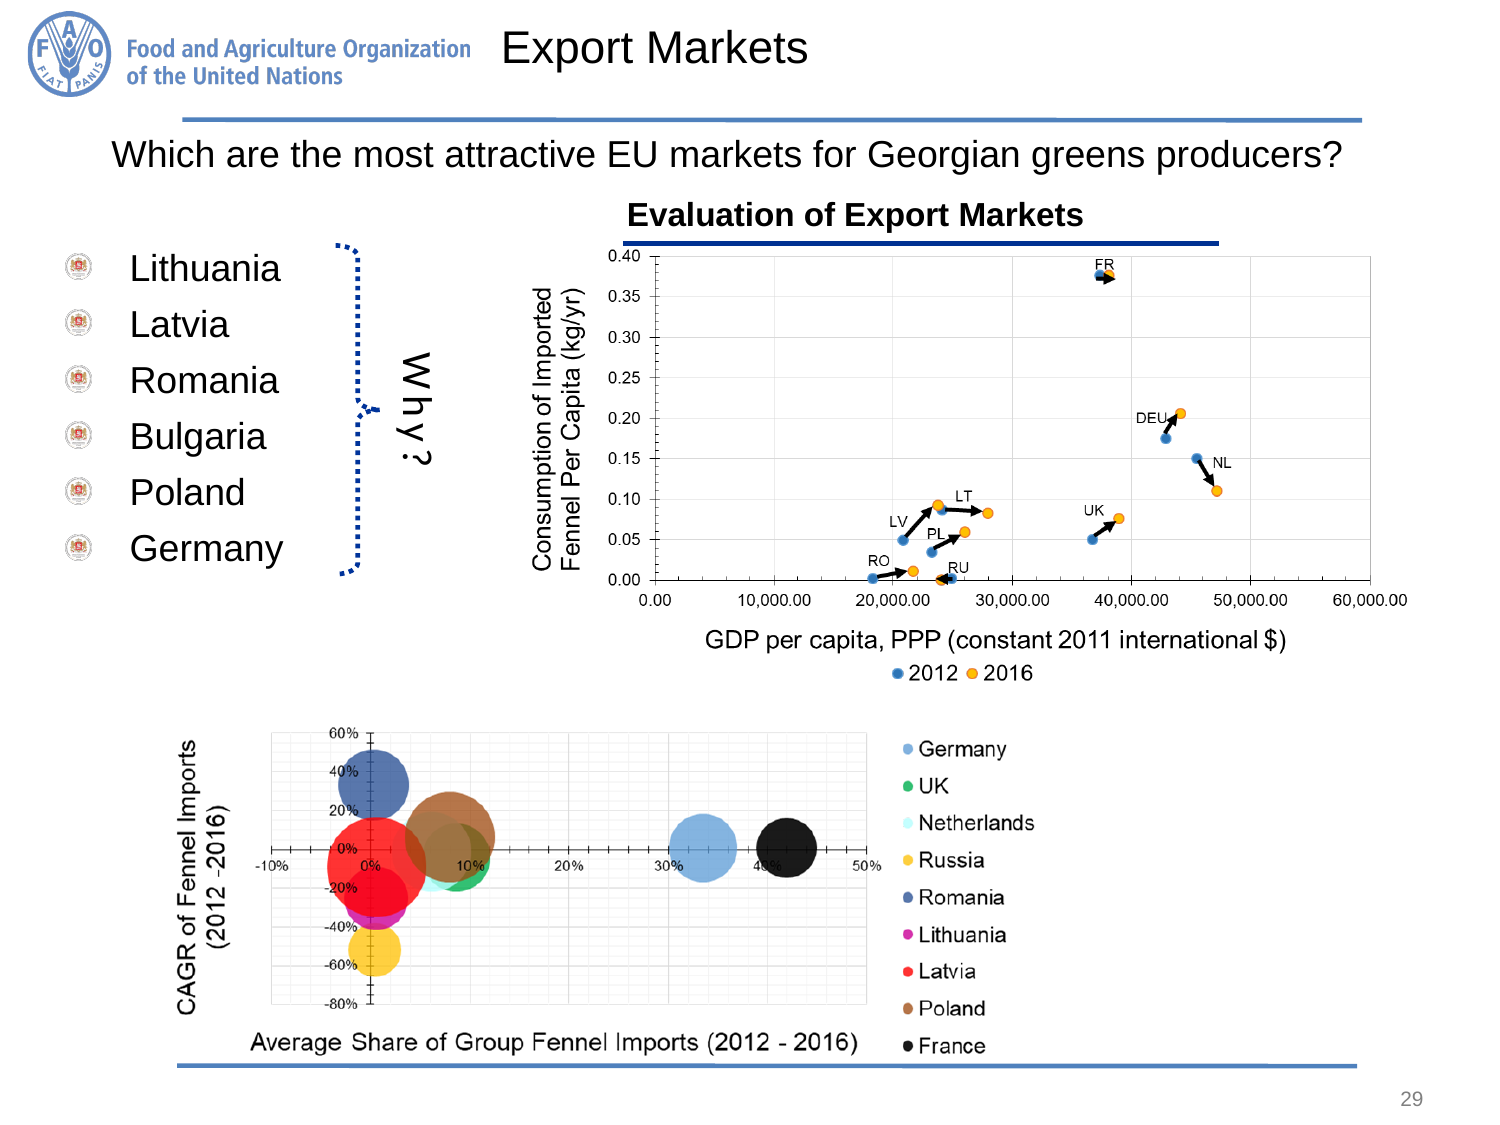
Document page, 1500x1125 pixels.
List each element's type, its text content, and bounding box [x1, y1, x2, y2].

picture [27, 11, 470, 97]
picture [64, 365, 93, 393]
picture [173, 725, 1039, 1061]
slide_number 29 [1286, 1068, 1439, 1125]
text_box Evaluation of Export Markets [612, 185, 1500, 241]
picture [524, 248, 1438, 689]
picture [64, 534, 93, 561]
title Export Markets [485, 0, 1477, 97]
text_box [335, 244, 381, 575]
picture [64, 477, 93, 505]
picture [64, 421, 93, 449]
text_box [168, 722, 221, 1018]
text_box Which are the most attractive EU markets for Georgian greens producers? [96, 122, 1476, 182]
picture [64, 309, 93, 336]
list Lithuania Latvia Romania Bulgaria Poland Germany [49, 241, 768, 1048]
text_box Why? [387, 337, 453, 483]
picture [64, 253, 93, 280]
